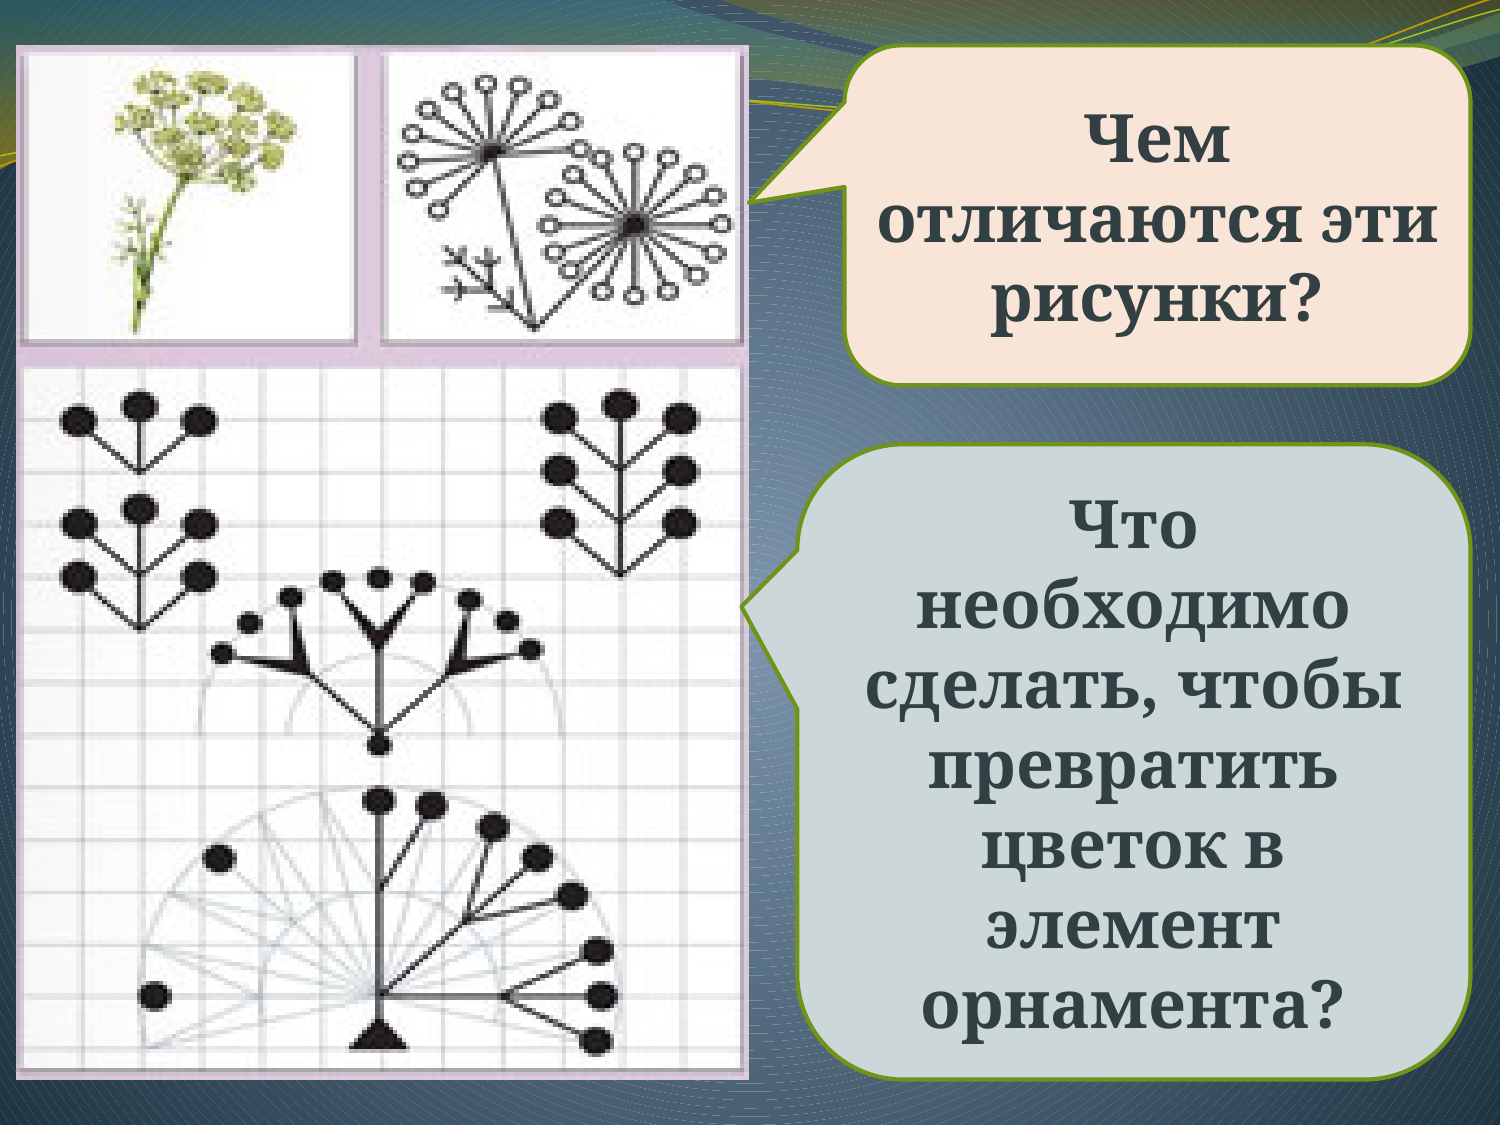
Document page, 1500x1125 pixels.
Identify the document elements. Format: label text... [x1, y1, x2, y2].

picture [16, 45, 750, 1080]
text_box Чем отличаются эти рисунки? [756, 43, 1473, 388]
text_box Что необходимо сделать, чтобы превратить цветок в элемент орнамента? [756, 442, 1473, 1082]
